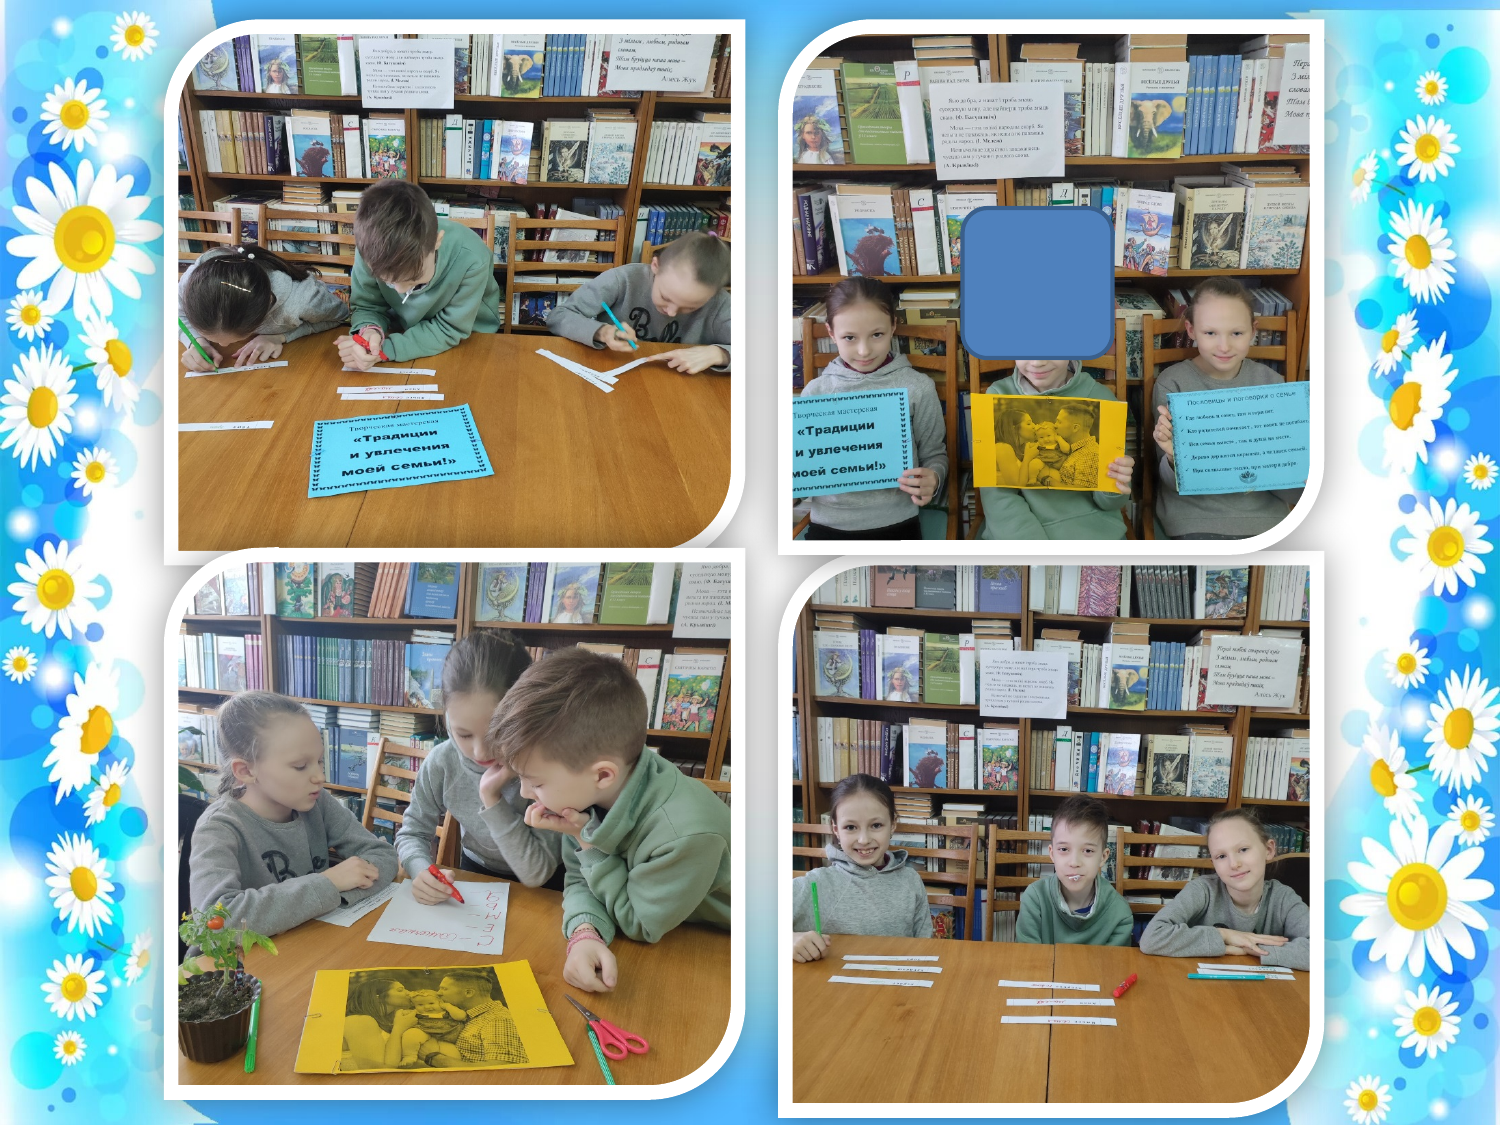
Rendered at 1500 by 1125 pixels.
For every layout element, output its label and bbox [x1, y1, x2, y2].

list [0, 0, 1500, 1125]
picture [170, 26, 739, 1093]
picture [785, 557, 1318, 1111]
picture [785, 26, 1318, 548]
